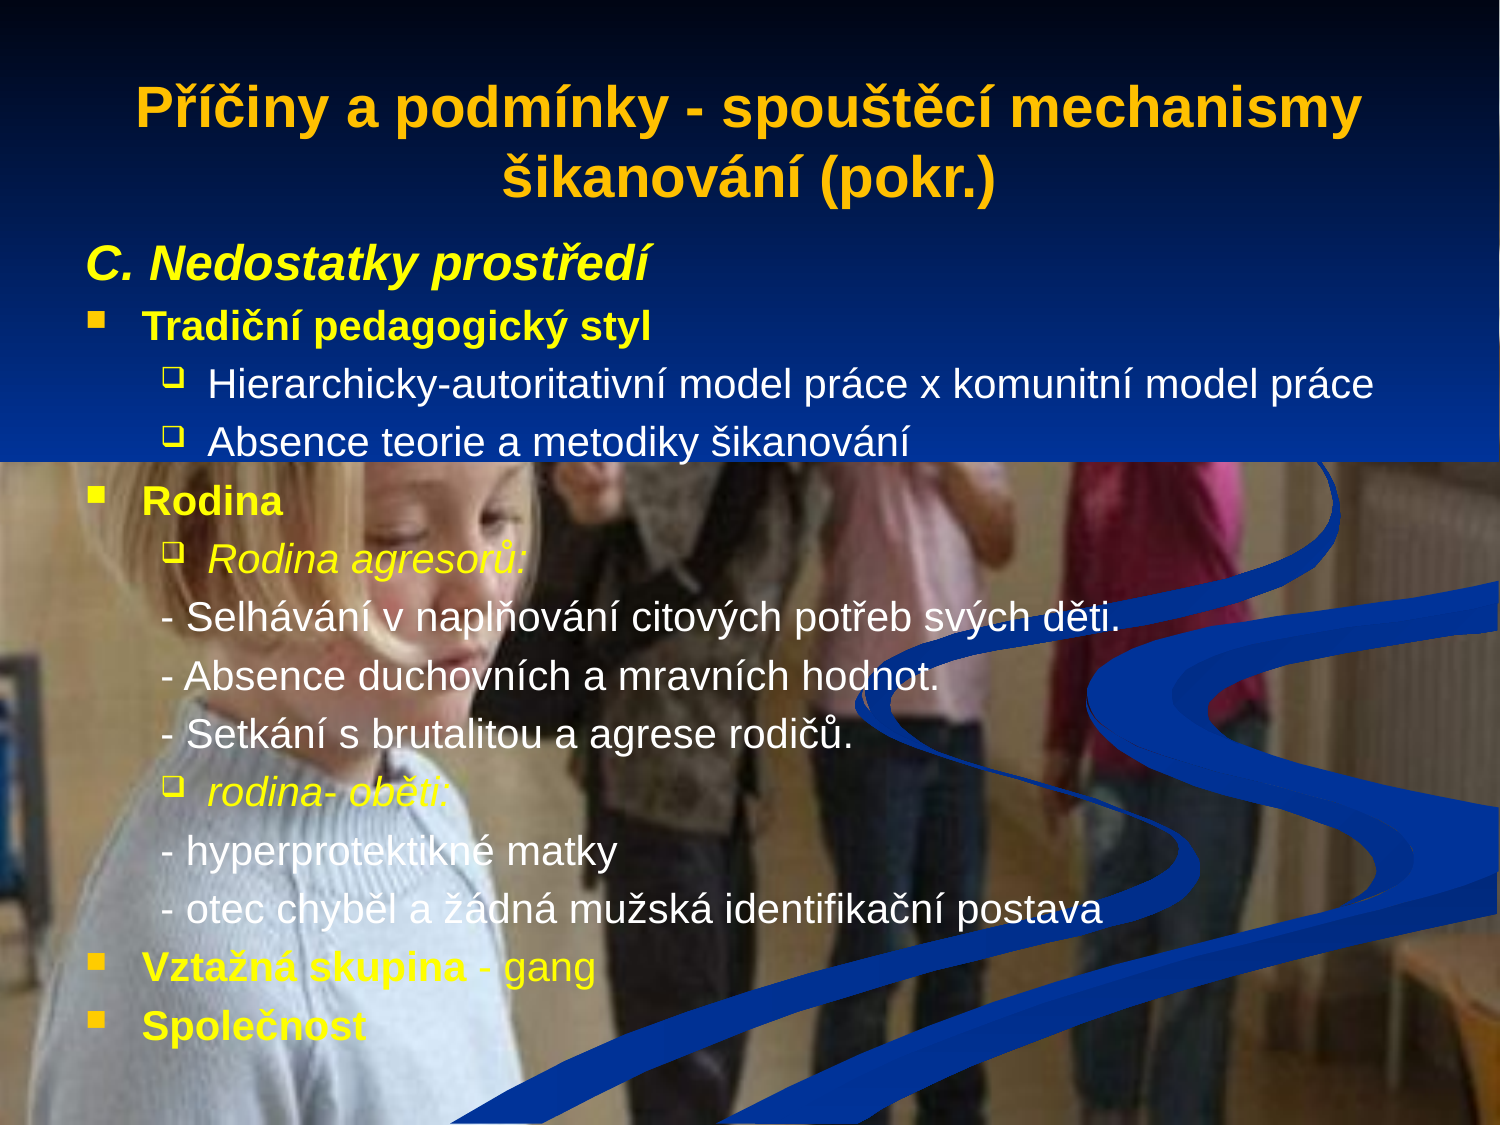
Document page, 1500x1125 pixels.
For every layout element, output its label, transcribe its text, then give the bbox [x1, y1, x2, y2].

title Příčiny a podmínky - spouštěcí mechanismy šikanování (pokr.) [74, 44, 1426, 233]
picture [0, 0, 1500, 1125]
list C. Nedostatky prostředí Tradiční pedagogický styl Hierarchicky-autoritativní model práce x komunitní model práce Absence teorie a metodiky šikanování Rodina Rodina agresorů: - Selhávání v naplňování citových potřeb svých děti. - Absence duchovních a mravních hodnot. - Setkání s brutalitou a agrese rodičů. rodina- oběti: - hyperprotektikné matky - otec chyběl a žádná mužská identifikační postava Vztažná skupina - gang Společnost [70, 222, 1421, 966]
